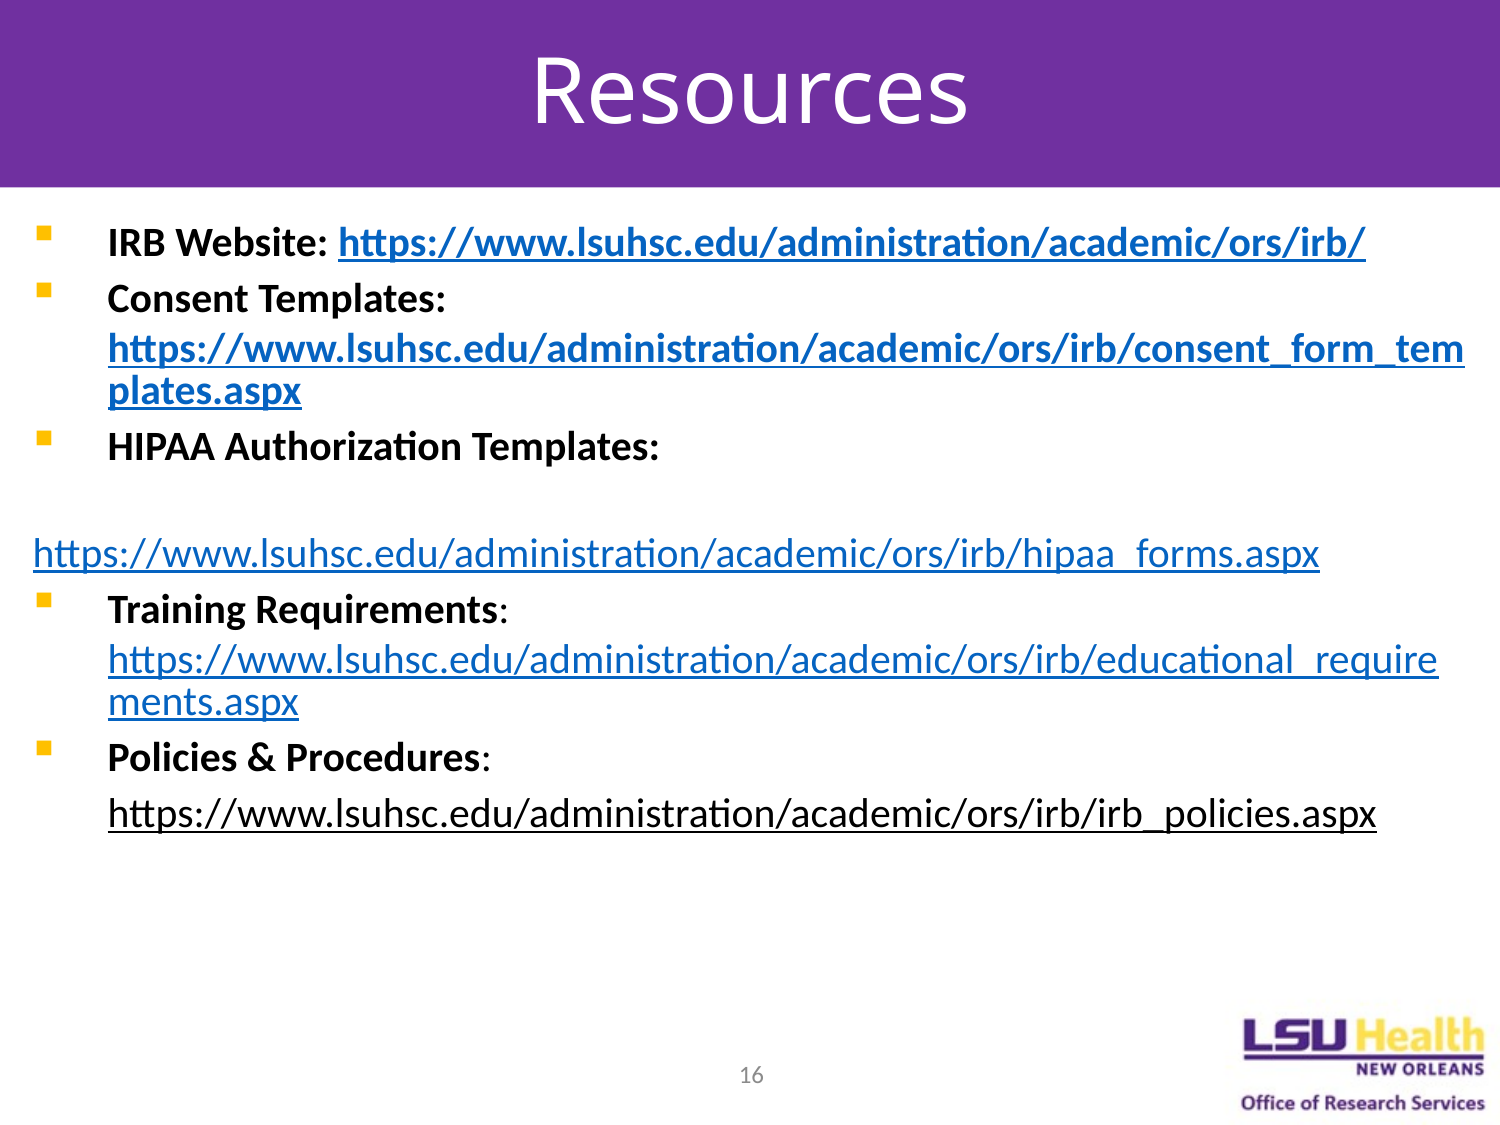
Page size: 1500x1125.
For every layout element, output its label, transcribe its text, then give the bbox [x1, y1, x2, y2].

title Resources [0, 0, 1500, 188]
text_box IRB Website: https://www.lsuhsc.edu/administration/academic/ors/irb/ Consent Templates: https://www.lsuhsc.edu/administration/academic/ors/irb/consent_form_templates.aspx HIPAA Authorization Templates: https://www.lsuhsc.edu/administration/academic/ors/irb/hipaa_forms.aspx Training Requirements: https://www.lsuhsc.edu/administration/academic/ors/irb/educational_requirements.aspx Policies & Procedures: https://www.lsuhsc.edu/administration/academic/ors/irb/irb_policies.aspx [18, 207, 1482, 761]
picture [0, 188, 1500, 1125]
slide_number 16 [701, 1044, 802, 1104]
